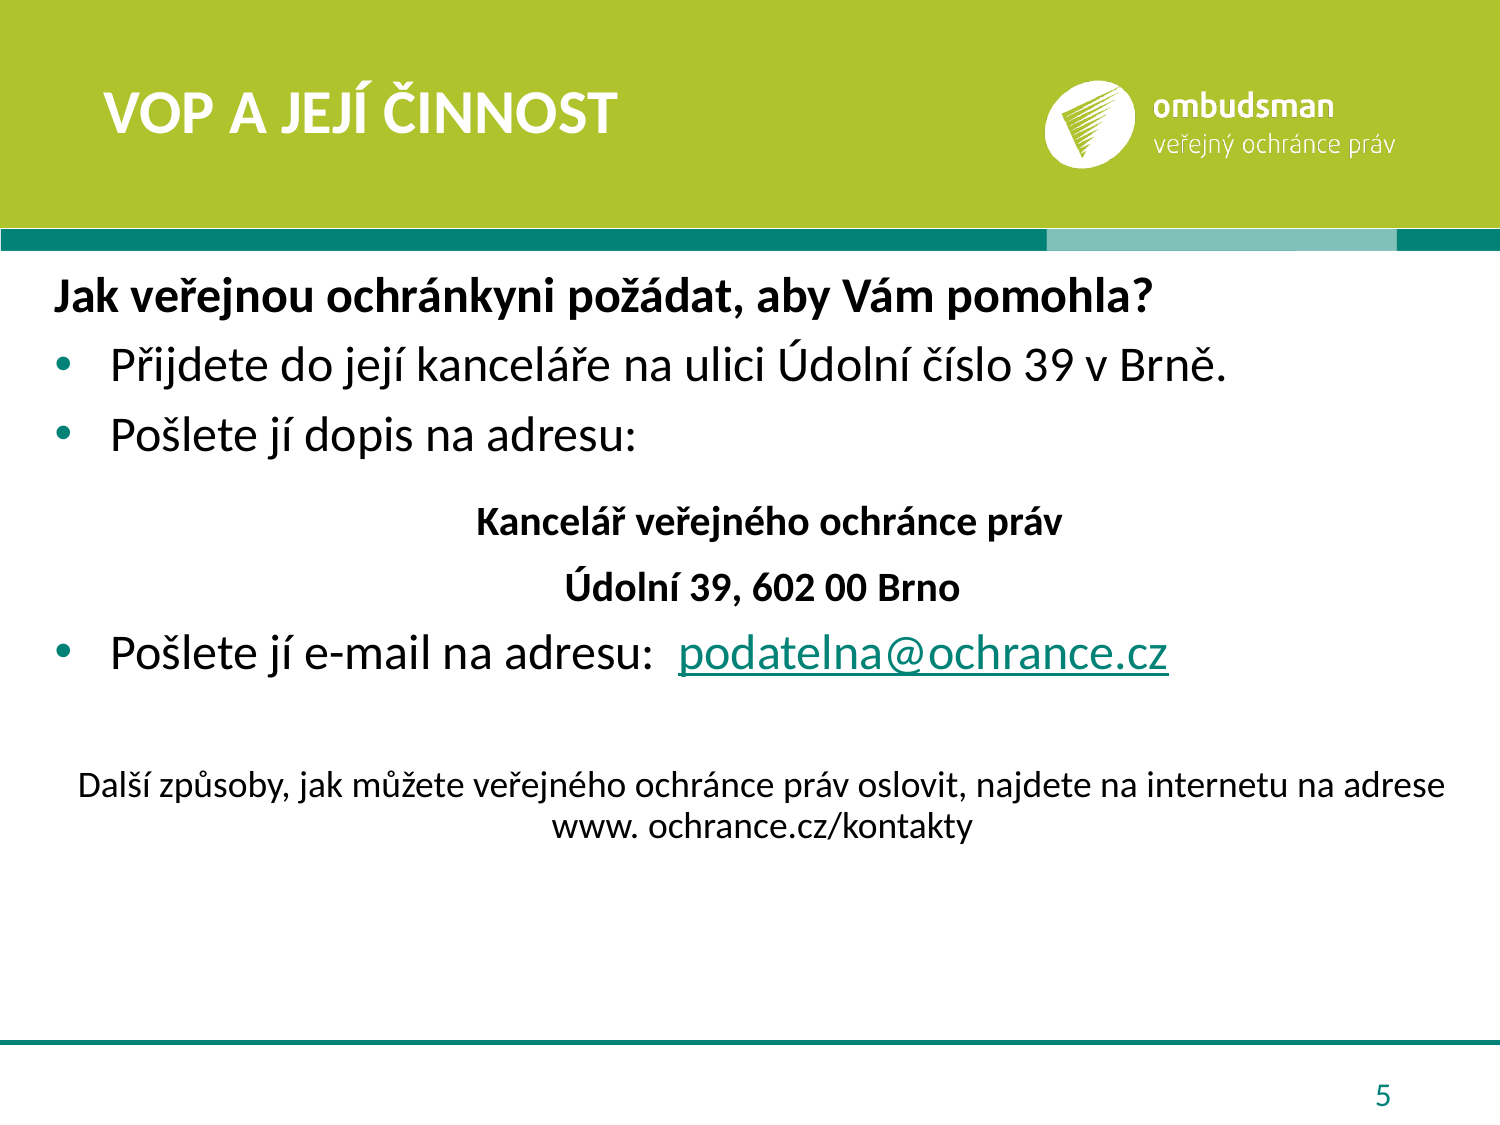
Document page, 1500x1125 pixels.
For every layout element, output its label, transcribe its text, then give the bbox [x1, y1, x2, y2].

list Jak veřejnou ochránkyni požádat, aby Vám pomohla? Přijdete do její kanceláře na ulici Údolní číslo 39 v Brně. Pošlete jí dopis na adresu: Kancelář veřejného ochránce práv Údolní 39, 602 00 Brno Pošlete jí e-mail na adresu: podatelna@ochrance.cz Další způsoby, jak můžete veřejného ochránce práv oslovit, najdete na internetu na adrese www. ochrance.cz/kontakty [39, 261, 1486, 997]
title Vop a její činnost [0, 0, 1500, 228]
slide_number 5 [1062, 1062, 1407, 1123]
picture [0, 229, 1500, 251]
